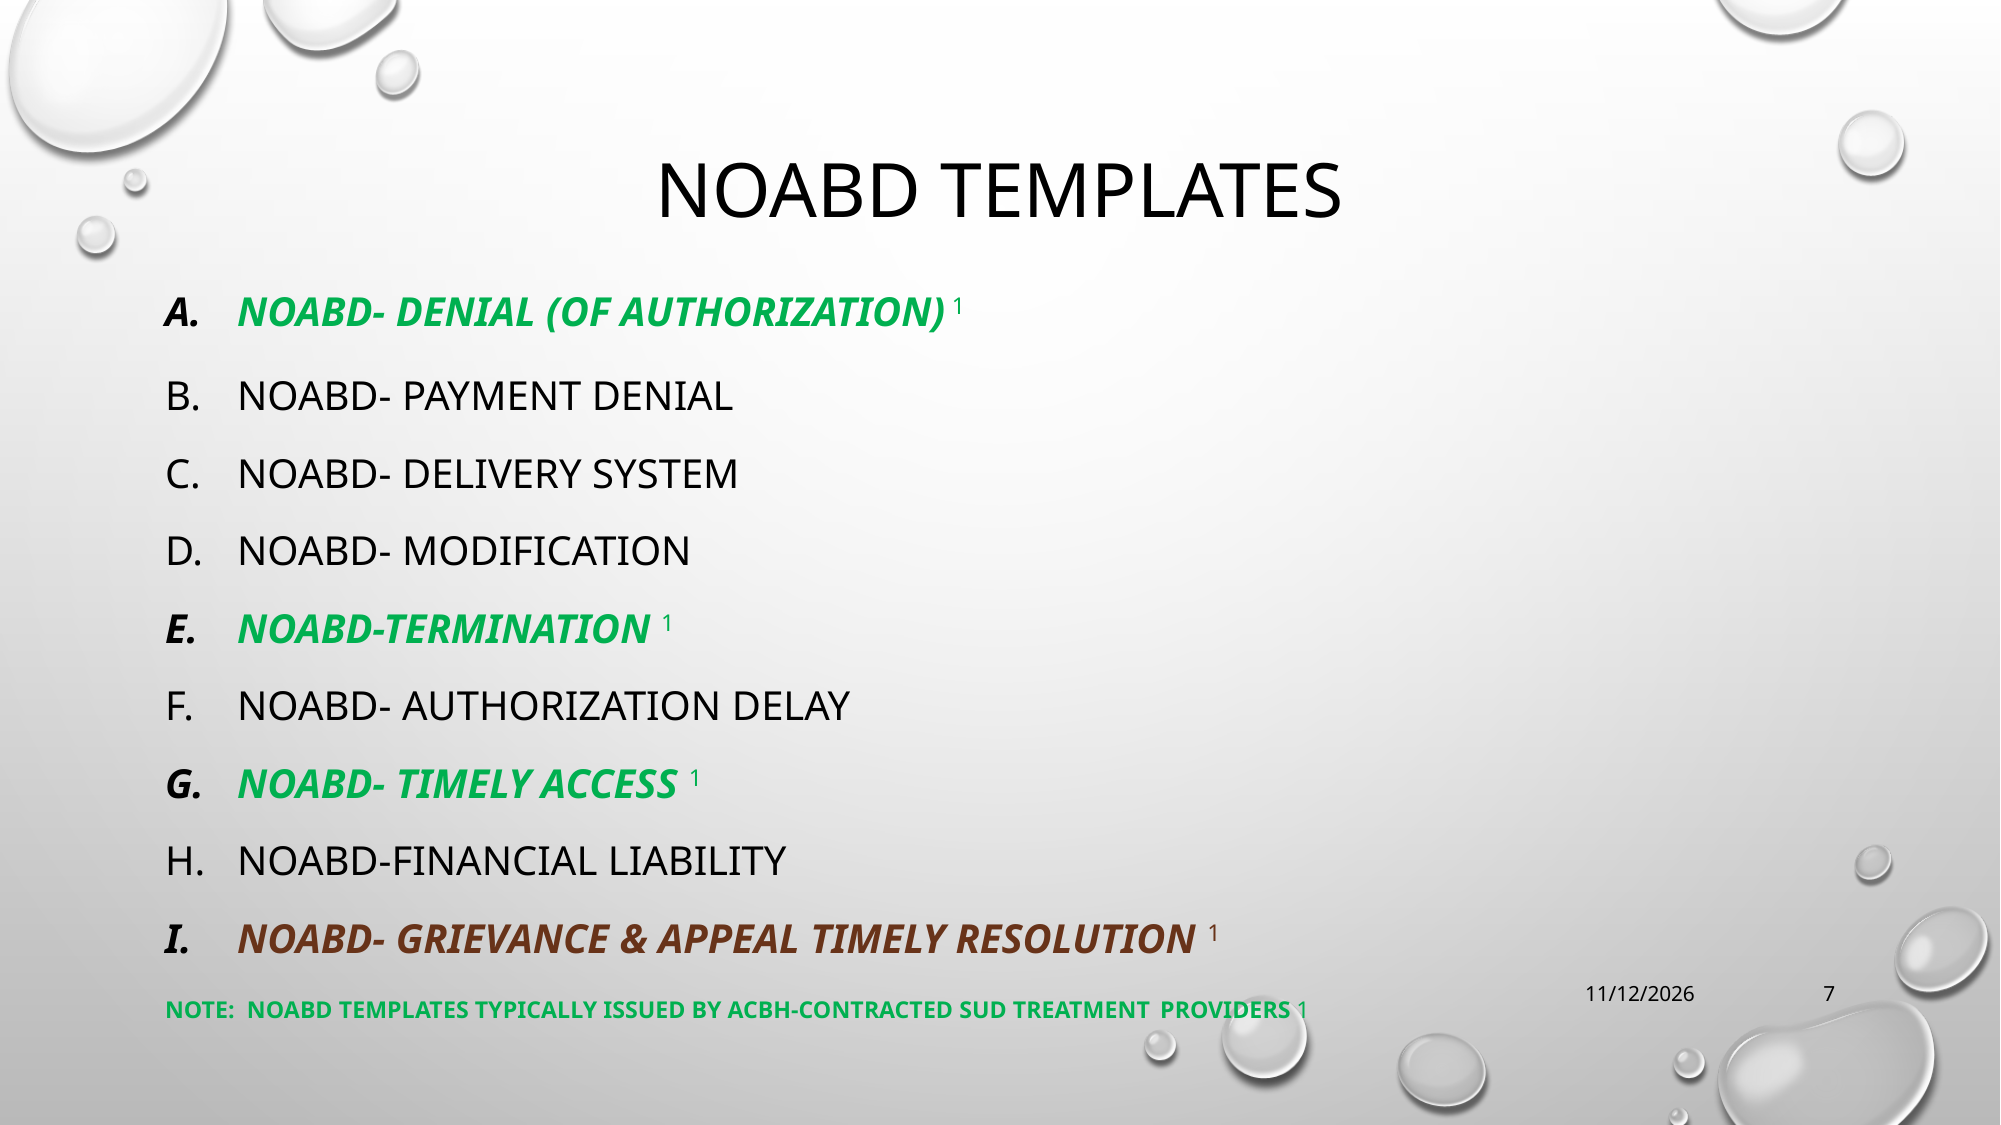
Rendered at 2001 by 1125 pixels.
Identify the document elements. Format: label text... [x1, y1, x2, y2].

slide_number 7 [1724, 965, 1851, 1025]
list NOABD- Denial (of authorization) 1 Noabd- payment denial Noabd- delivery system Noabd- modification Noabd-termination 1 Noabd- Authorization delay Noabd- timely access 1 Noabd-Financial liability Noabd- grievance & appeal timely resolution 1 NOTE: NOABD TEMPLATEs typically ISSUED BY acbh-CONTRACTED SUD treatment PROVIDERS 1 [150, 267, 1851, 1050]
title Noabd templates [149, 101, 1851, 286]
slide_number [1259, 965, 1710, 1025]
picture [0, 0, 2000, 1125]
